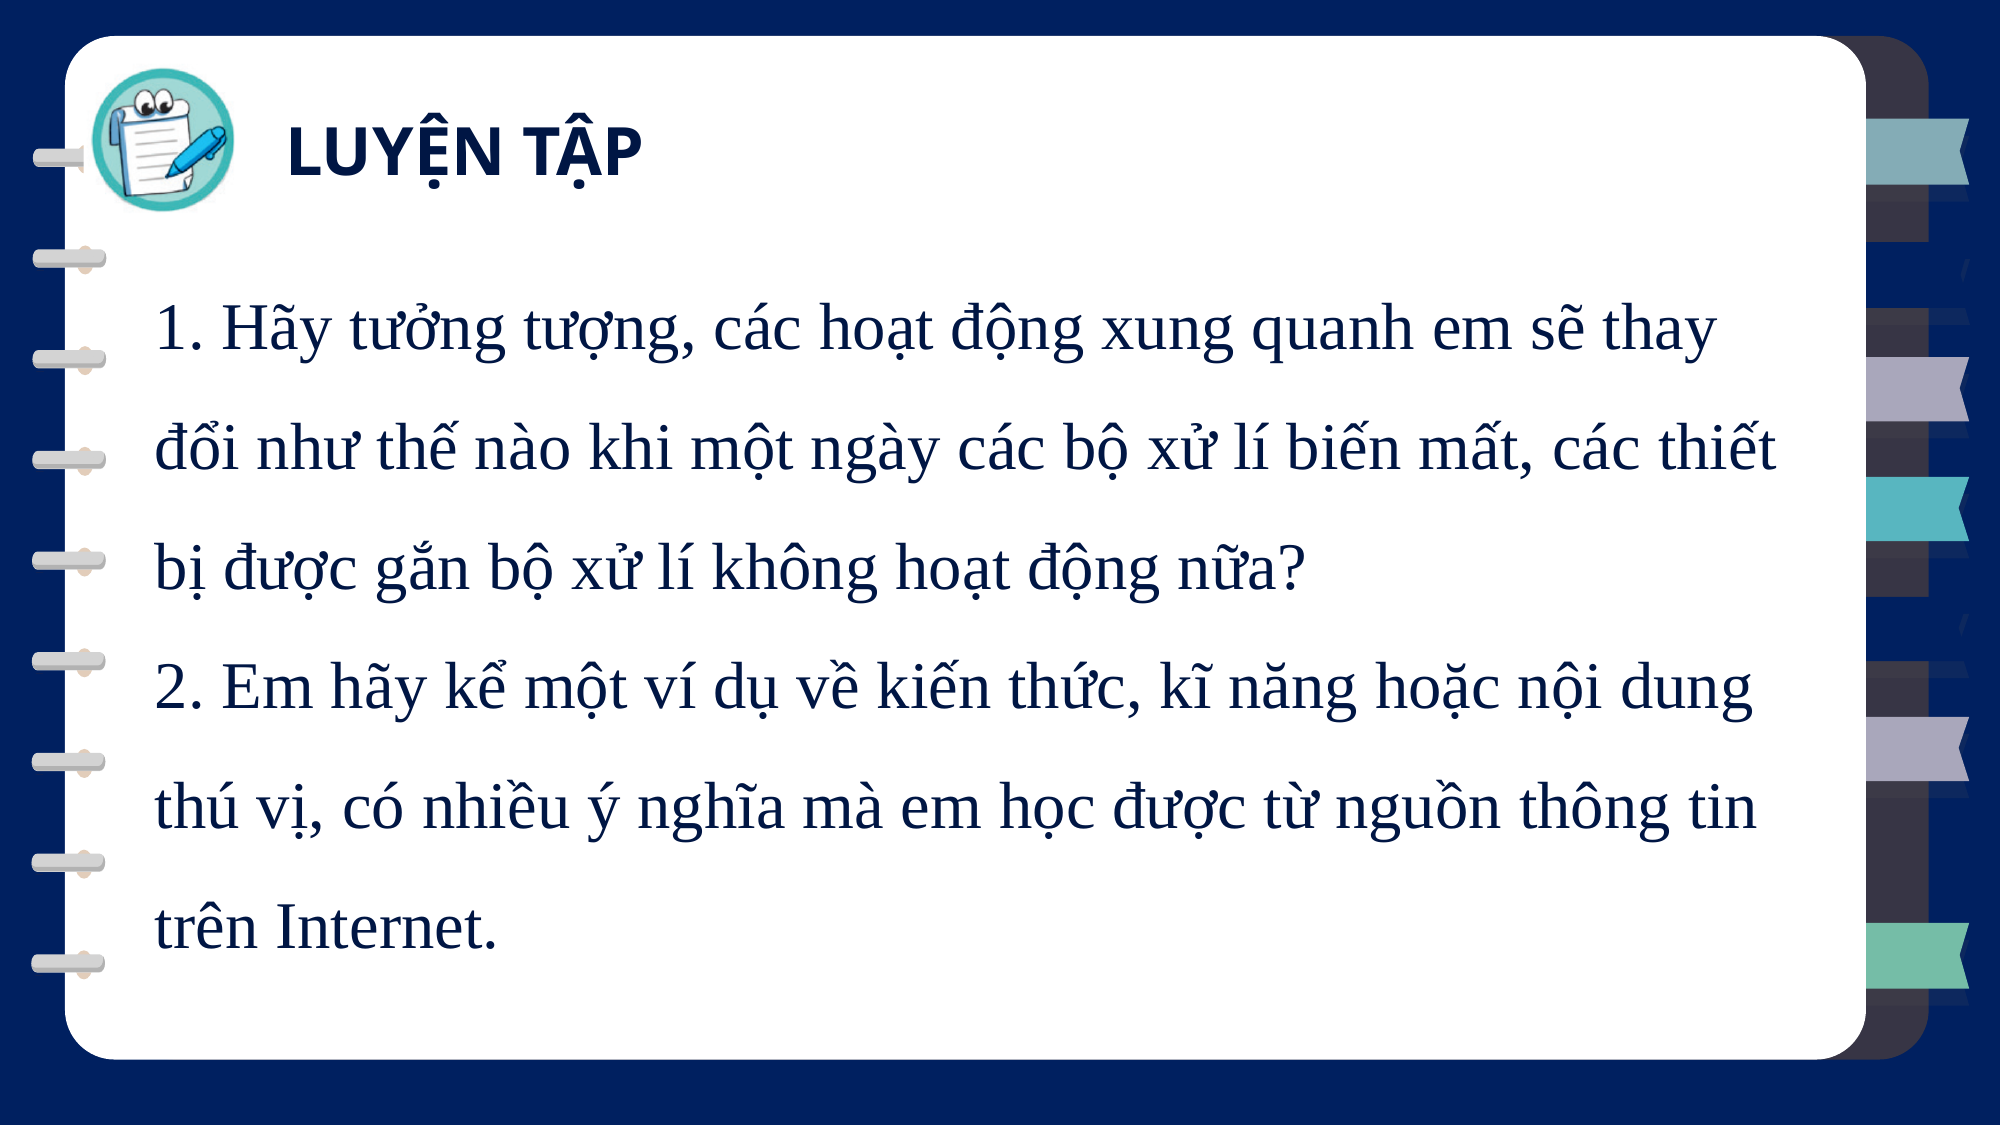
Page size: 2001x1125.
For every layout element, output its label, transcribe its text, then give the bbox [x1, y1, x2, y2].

picture [83, 61, 244, 236]
text_box 1. Hãy tưởng tượng, các hoạt động xung quanh em sẽ thay đổi như thế nào khi một ngày các bộ xử lí biến mất, các thiết bị được gắn bộ xử lí không hoạt động nữa? 2. Em hãy kể một ví dụ về kiến thức, kĩ năng hoặc nội dung thú vị, có nhiều ý nghĩa mà em học được từ nguồn thông tin trên Internet. [140, 235, 1824, 970]
text_box LUYỆN TẬP [244, 81, 679, 197]
